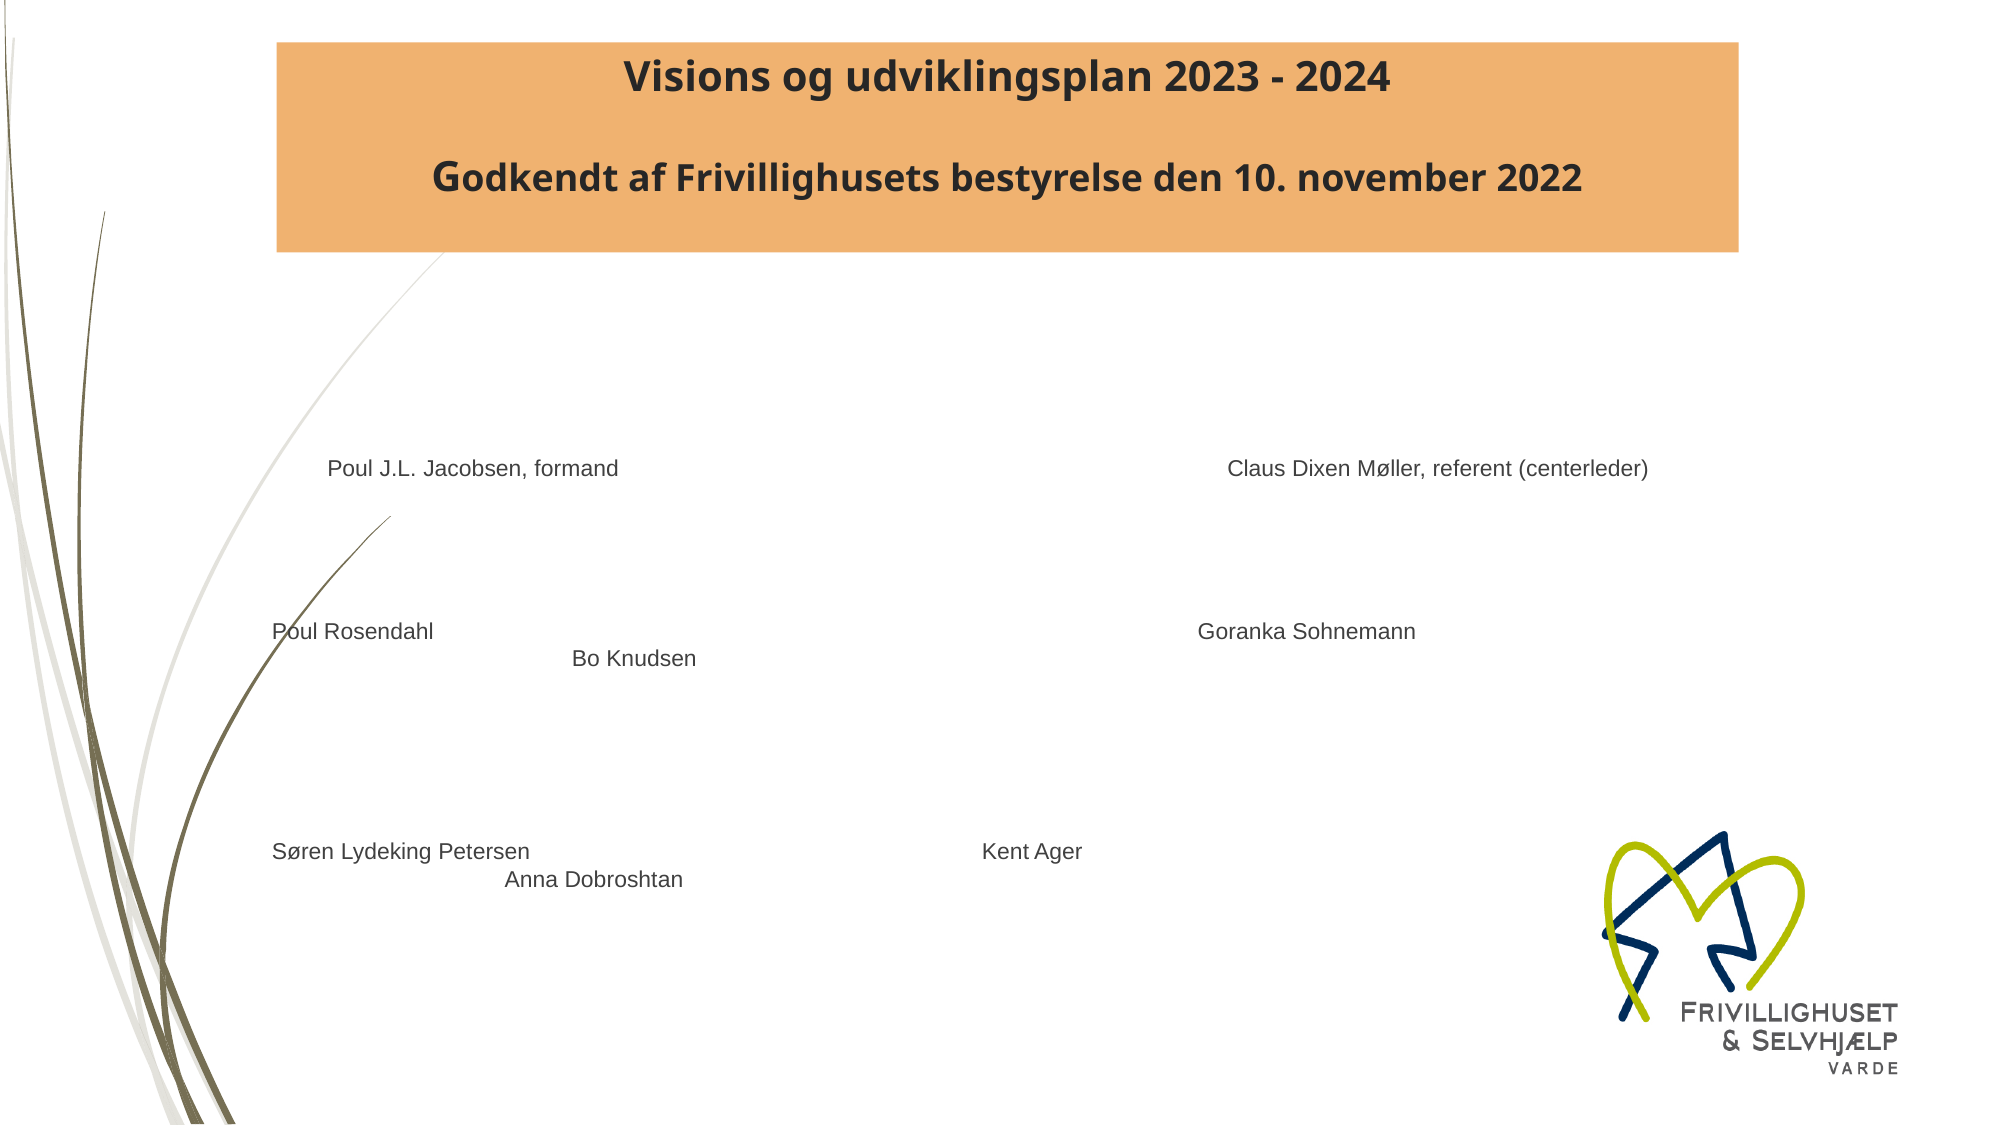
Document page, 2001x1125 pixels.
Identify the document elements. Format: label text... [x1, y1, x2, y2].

list Poul J.L. Jacobsen, formand Claus Dixen Møller, referent (centerleder) Poul Rosendahl Goranka Sohnemann Bo Knudsen Søren Lydeking Petersen Kent Ager Anna Dobroshtan [256, 253, 1748, 1125]
picture [1601, 830, 1903, 1081]
title Visions og udviklingsplan 2023 - 2024 Godkendt af Frivillighusets bestyrelse den 10. november 2022 [276, 42, 1739, 253]
